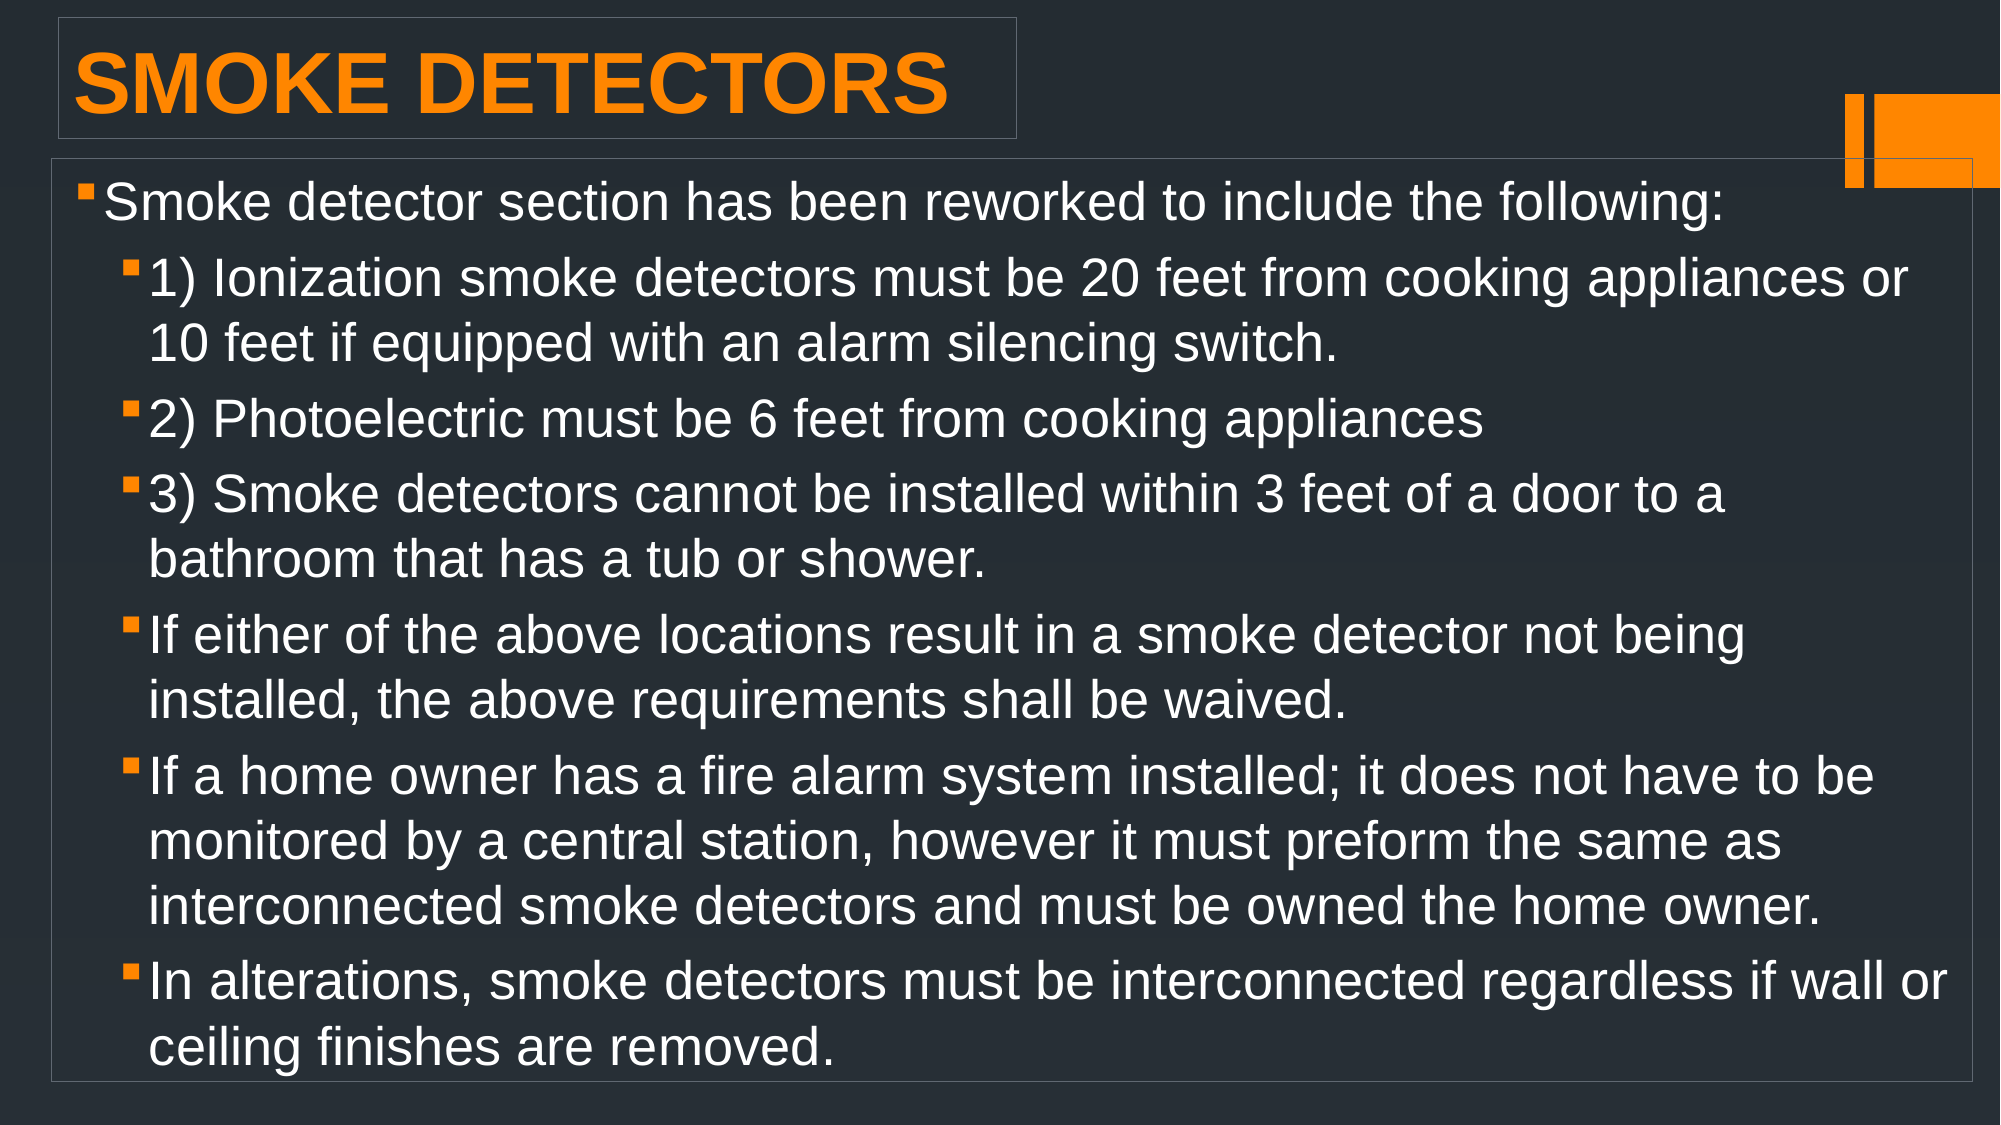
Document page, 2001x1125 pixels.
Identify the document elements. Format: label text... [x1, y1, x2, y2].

title Smoke Detectors [58, 17, 1017, 139]
list Smoke detector section has been reworked to include the following: 1) Ionization smoke detectors must be 20 feet from cooking appliances or 10 feet if equipped with an alarm silencing switch. 2) Photoelectric must be 6 feet from cooking appliances 3) Smoke detectors cannot be installed within 3 feet of a door to a bathroom that has a tub or shower. If either of the above locations result in a smoke detector not being installed, the above requirements shall be waived. If a home owner has a fire alarm system installed; it does not have to be monitored by a central station, however it must preform the same as interconnected smoke detectors and must be owned the home owner. In alterations, smoke detectors must be interconnected regardless if wall or ceiling finishes are removed. [51, 158, 1973, 1082]
